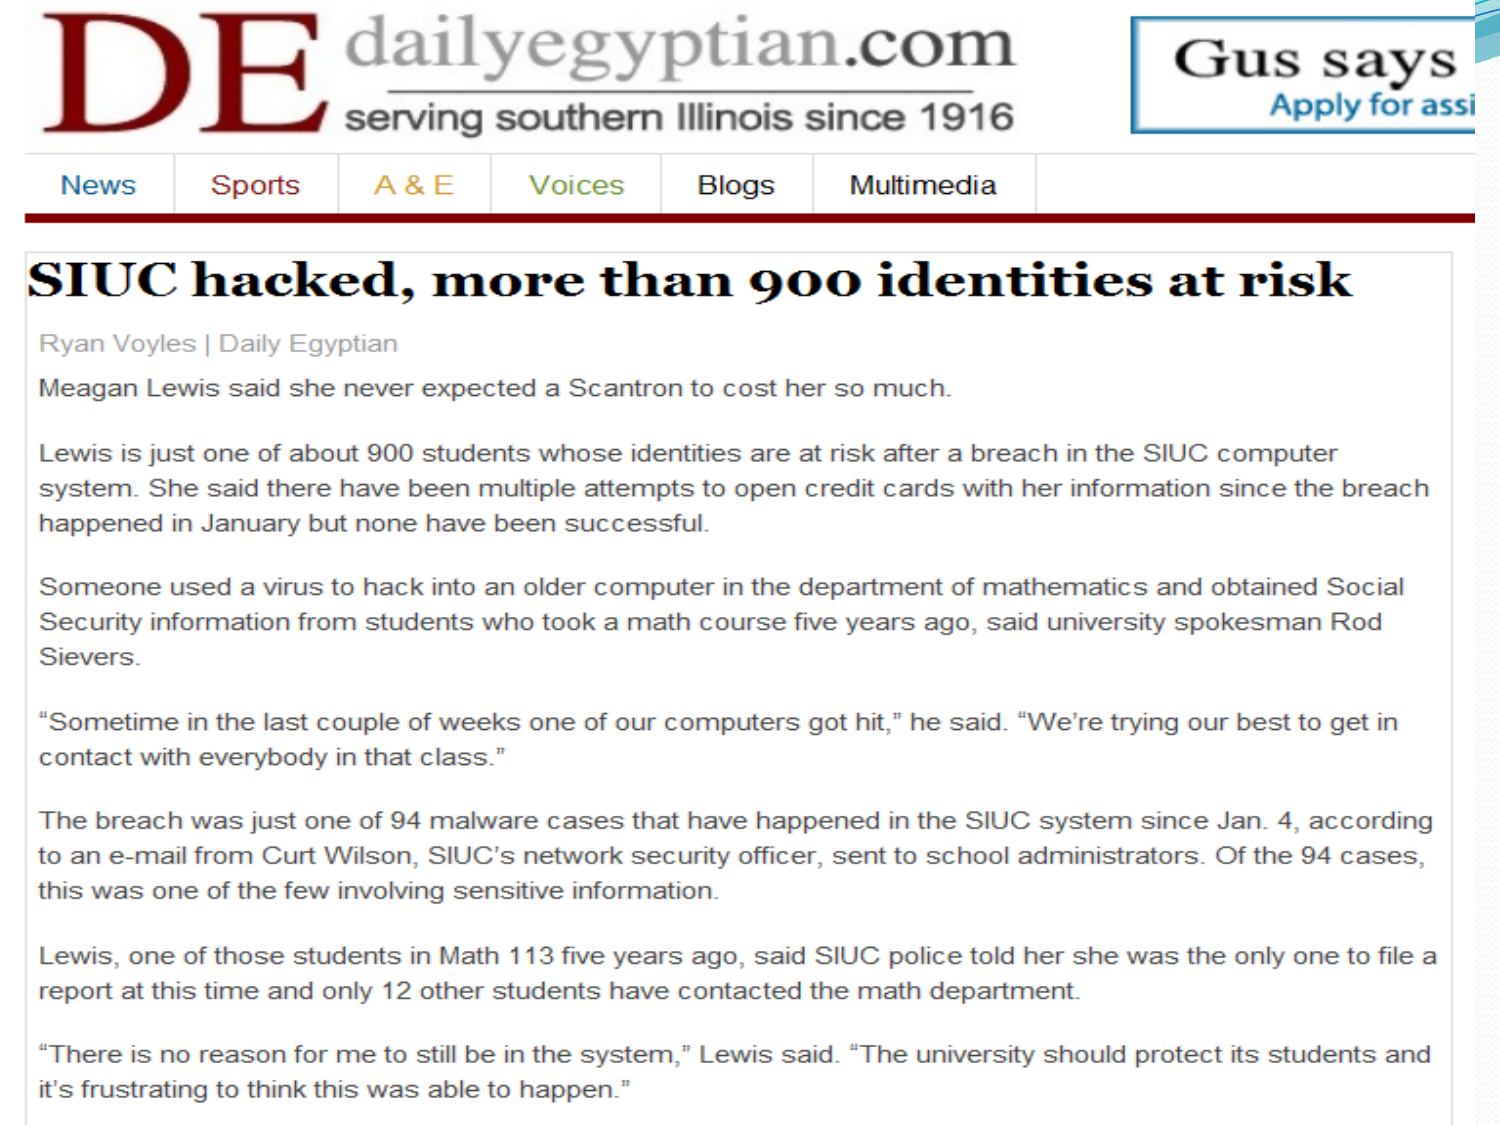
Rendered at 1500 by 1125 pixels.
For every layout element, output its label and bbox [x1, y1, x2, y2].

list [0, 0, 1476, 1125]
